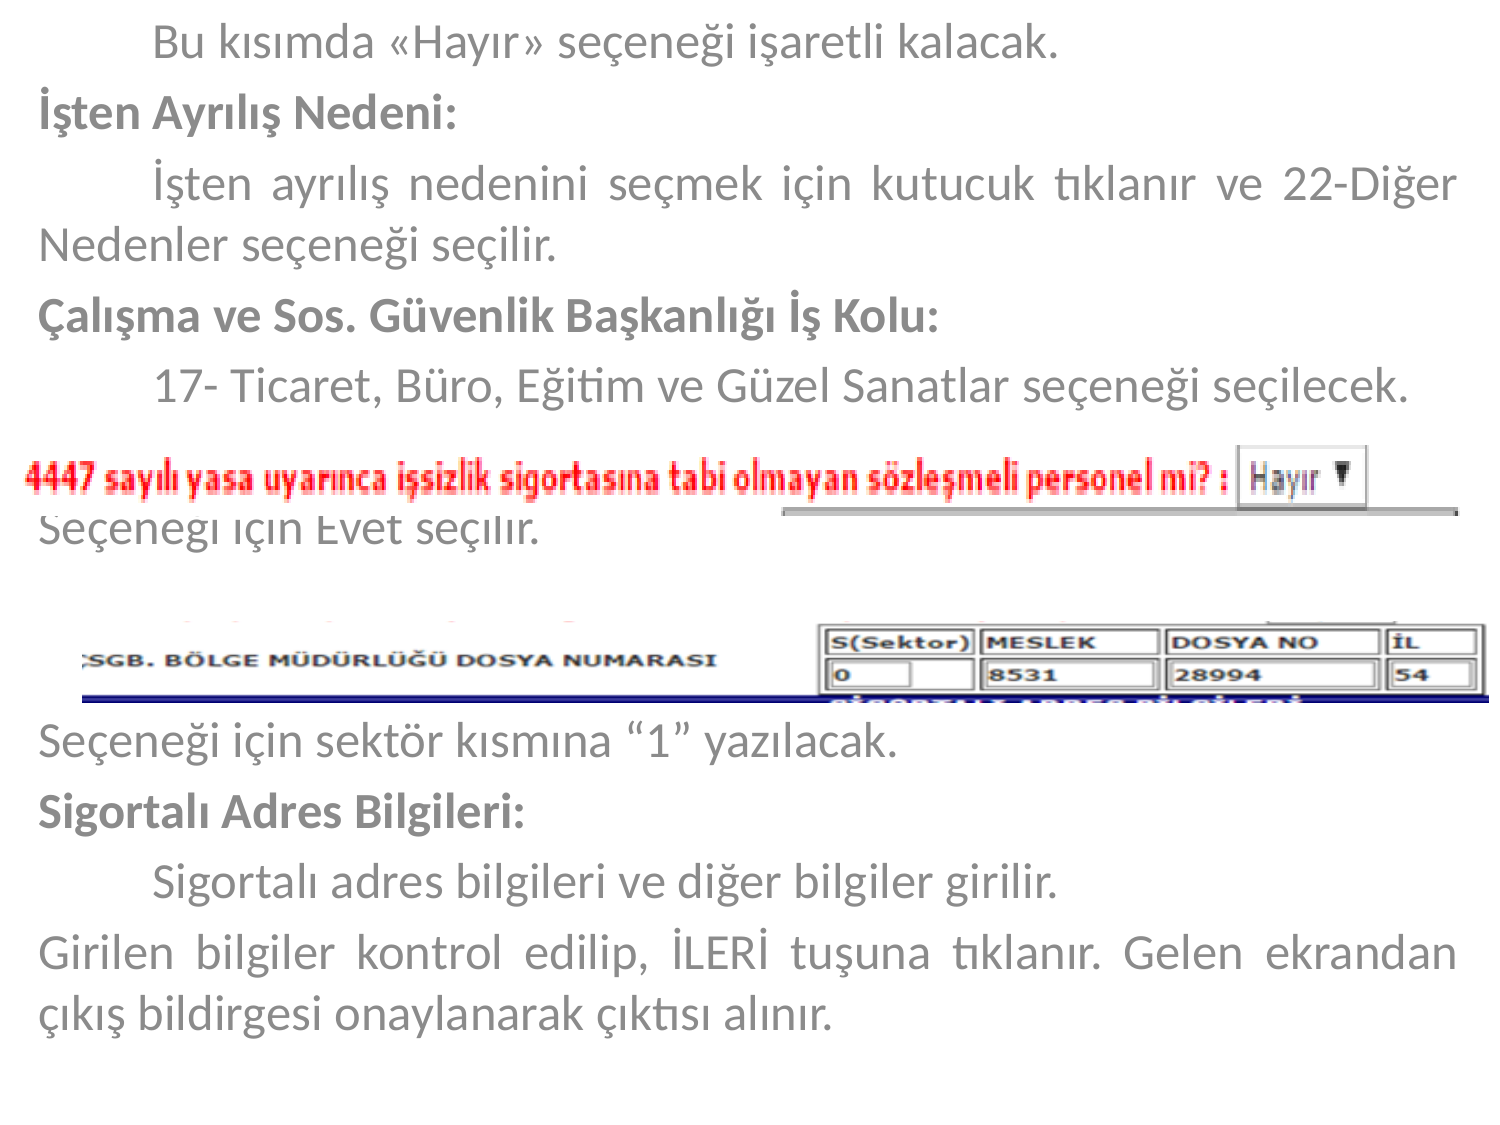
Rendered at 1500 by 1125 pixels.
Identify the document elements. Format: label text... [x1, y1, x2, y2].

picture [81, 620, 1489, 704]
picture [23, 445, 1466, 516]
subtitle Ücret yüzde usulü alıyor mu? Bu kısımda «Hayır» seçeneği işaretli kalacak. İşten Ayrılış Nedeni: İşten ayrılış nedenini seçmek için kutucuk tıklanır ve 22-Diğer Nedenler seçeneği seçilir. Çalışma ve Sos. Güvenlik Başkanlığı İş Kolu: 17- Ticaret, Büro, Eğitim ve Güzel Sanatlar seçeneği seçilecek. Seçeneği için Evet seçilir. Seçeneği için sektör kısmına “1” yazılacak. Sigortalı Adres Bilgileri: Sigortalı adres bilgileri ve diğer bilgiler girilir. Girilen bilgiler kontrol edilip, İLERİ tuşuna tıklanır. Gelen ekrandan çıkış bildirgesi onaylanarak çıktısı alınır. [23, 0, 1477, 1059]
